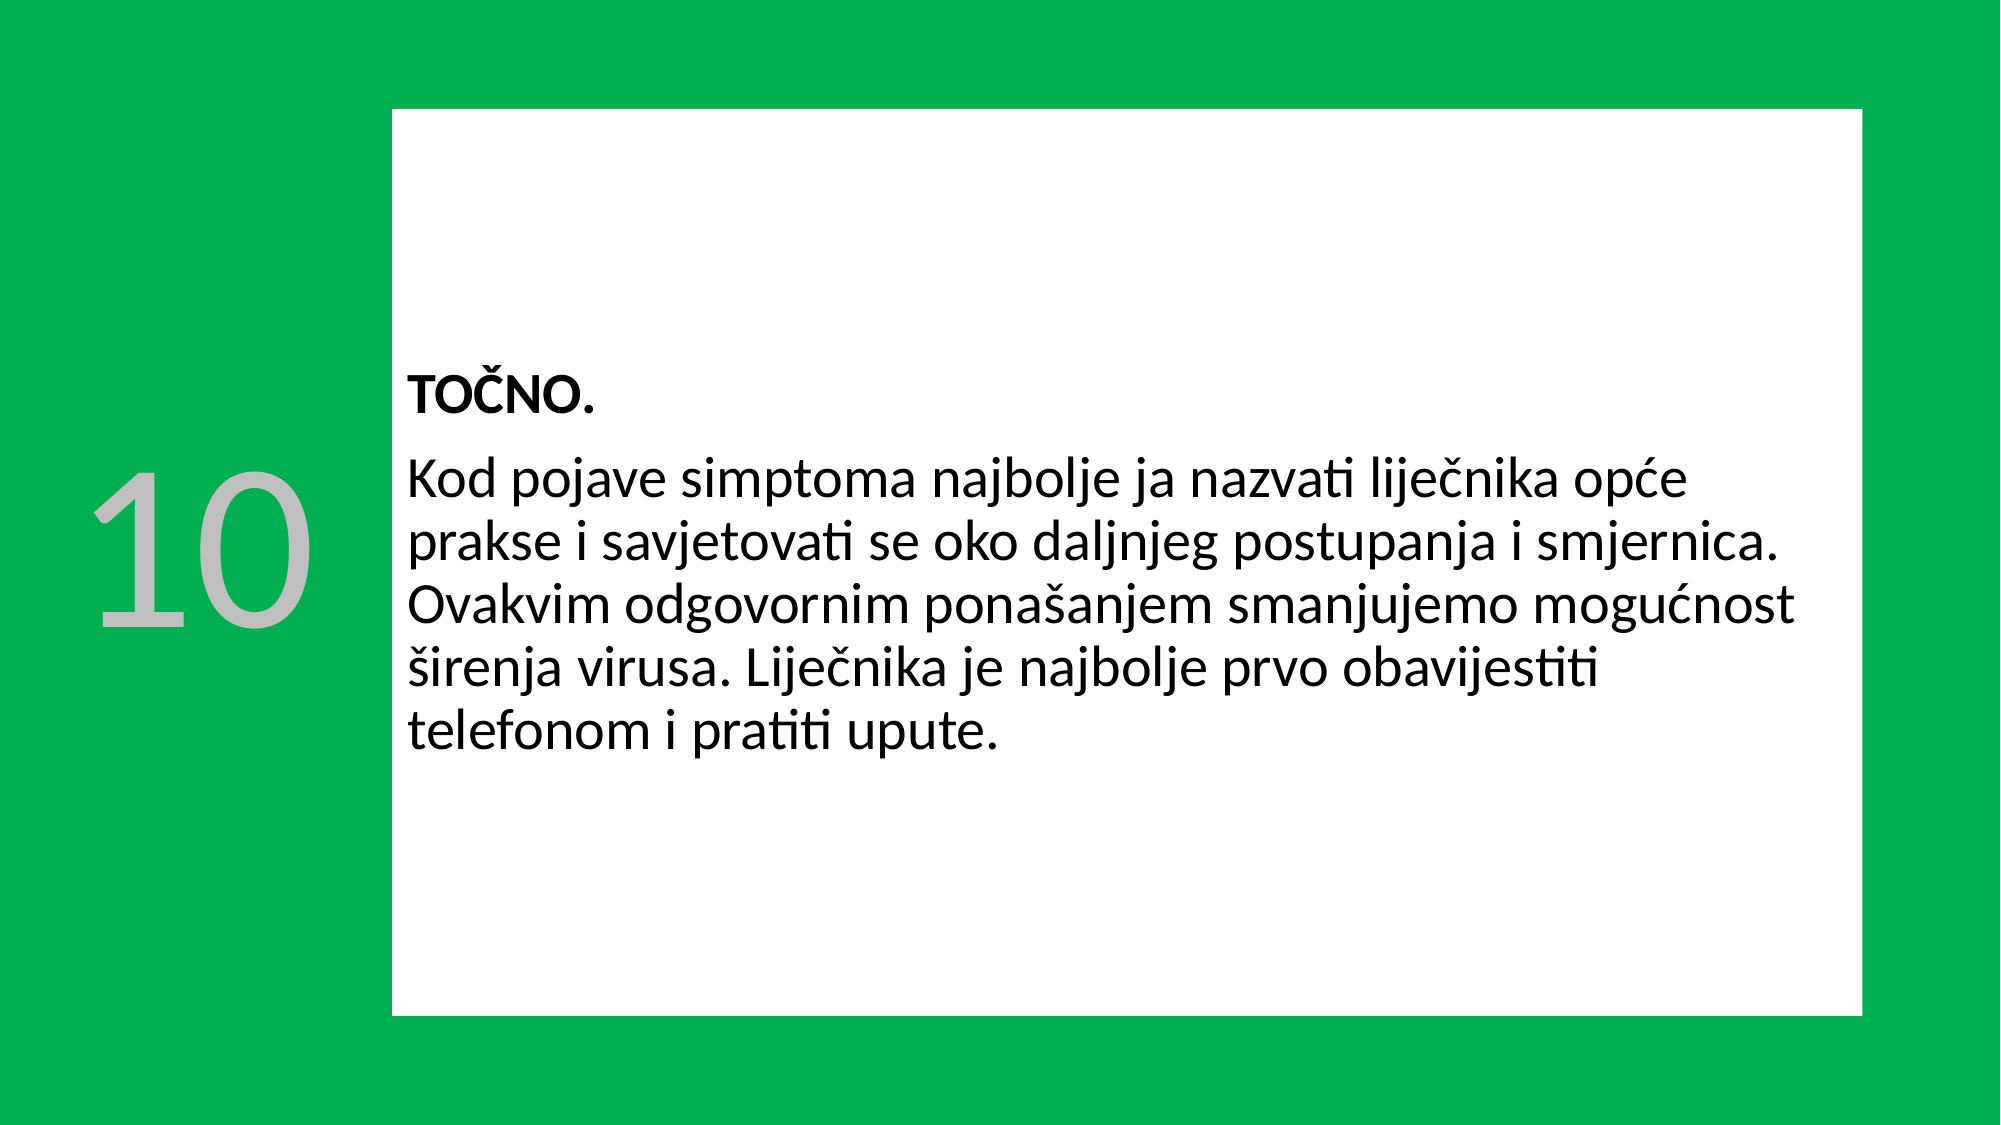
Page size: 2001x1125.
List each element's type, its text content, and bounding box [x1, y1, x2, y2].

text_box 10 [36, 380, 354, 683]
list TOČNO. Kod pojave simptoma najbolje ja nazvati liječnika opće prakse i savjetovati se oko daljnjeg postupanja i smjernica. Ovakvim odgovornim ponašanjem smanjujemo mogućnost širenja virusa. Liječnika je najbolje prvo obavijestiti telefonom i pratiti upute. [392, 109, 1863, 1016]
